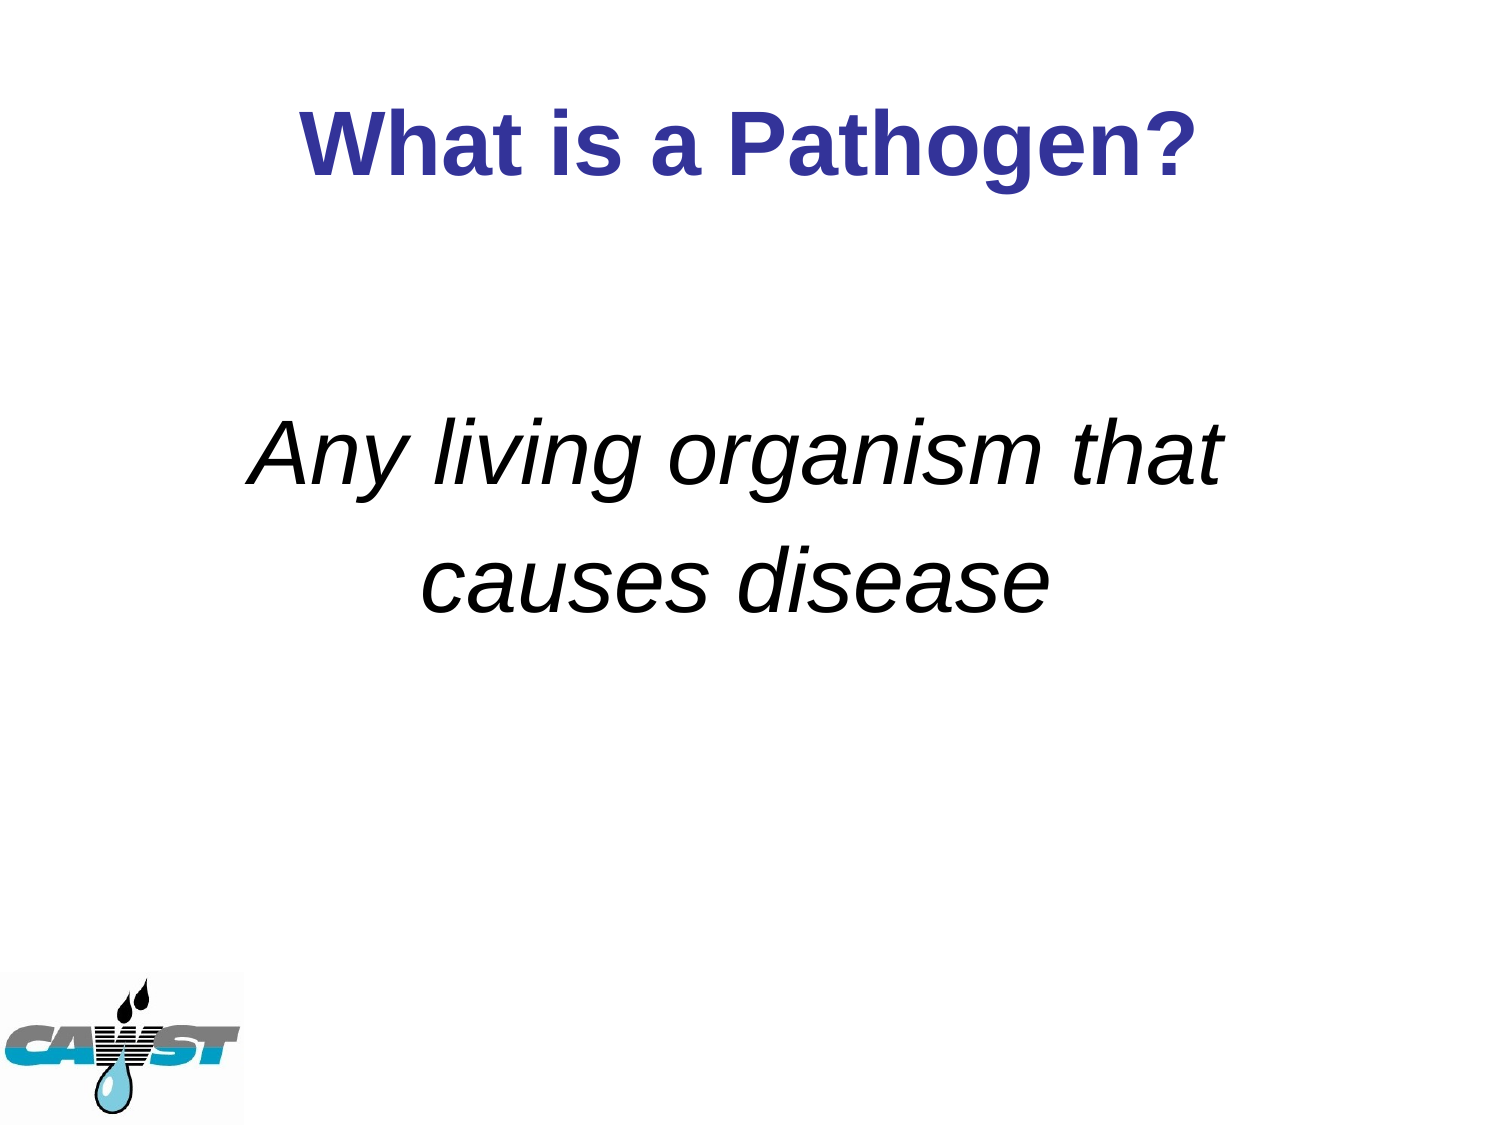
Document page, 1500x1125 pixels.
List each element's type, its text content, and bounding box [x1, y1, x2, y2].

picture [0, 972, 245, 1125]
text_box Any living organism that causes disease [74, 385, 1425, 745]
title What is a Pathogen? [75, 45, 1425, 233]
